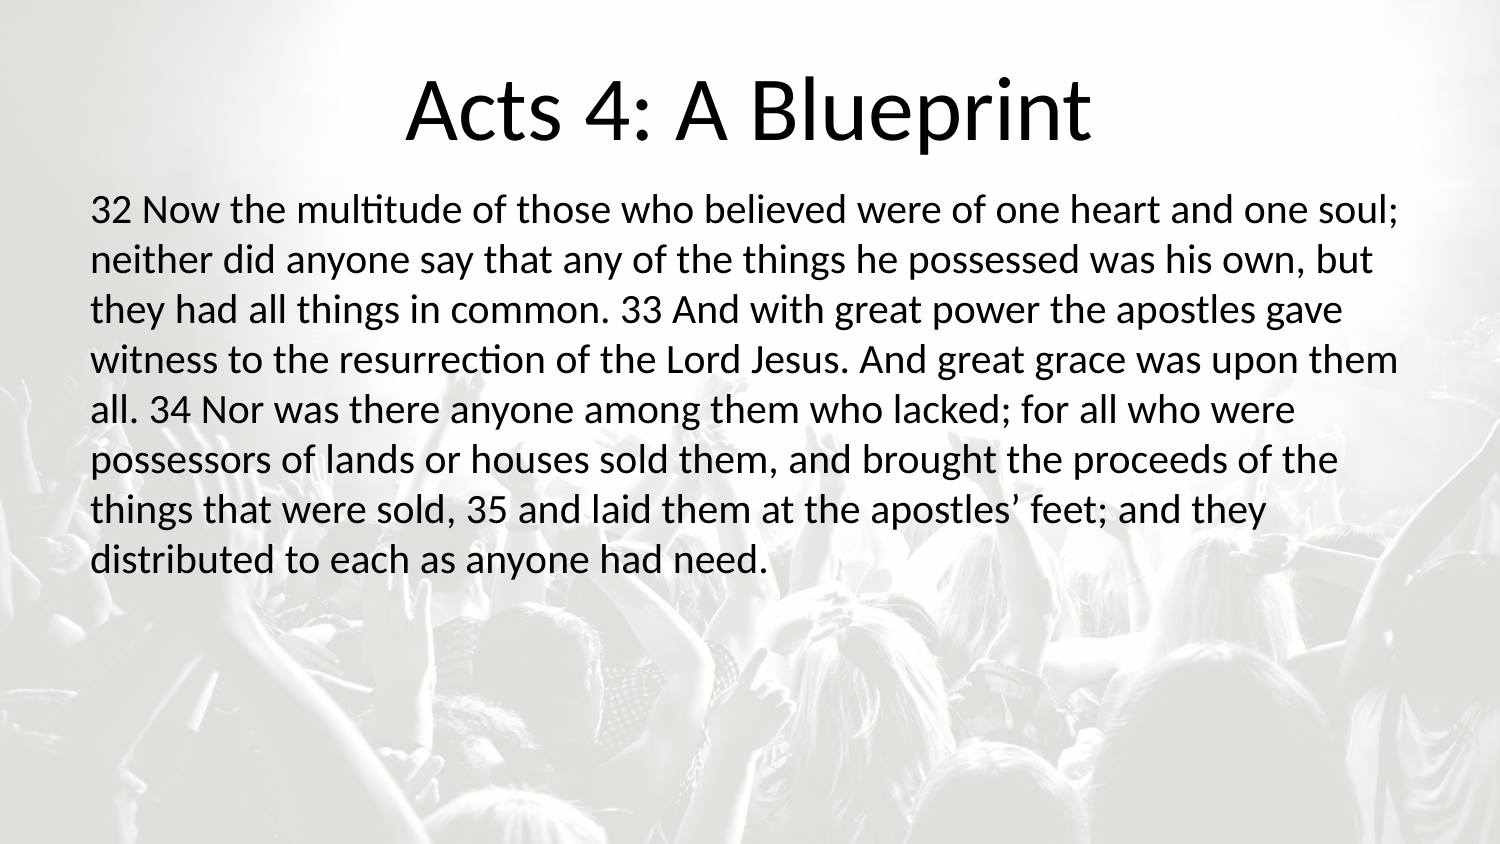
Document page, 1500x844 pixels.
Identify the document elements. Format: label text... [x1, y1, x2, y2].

title Acts 4: A Blueprint [75, 33, 1425, 174]
list 32 Now the multitude of those who believed were of one heart and one soul; neither did anyone say that any of the things he possessed was his own, but they had all things in common. 33 And with great power the apostles gave witness to the resurrection of the Lord Jesus. And great grace was upon them all. 34 Nor was there anyone among them who lacked; for all who were possessors of lands or houses sold them, and brought the proceeds of the things that were sold, 35 and laid them at the apostles’ feet; and they distributed to each as anyone had need. [75, 174, 1425, 754]
